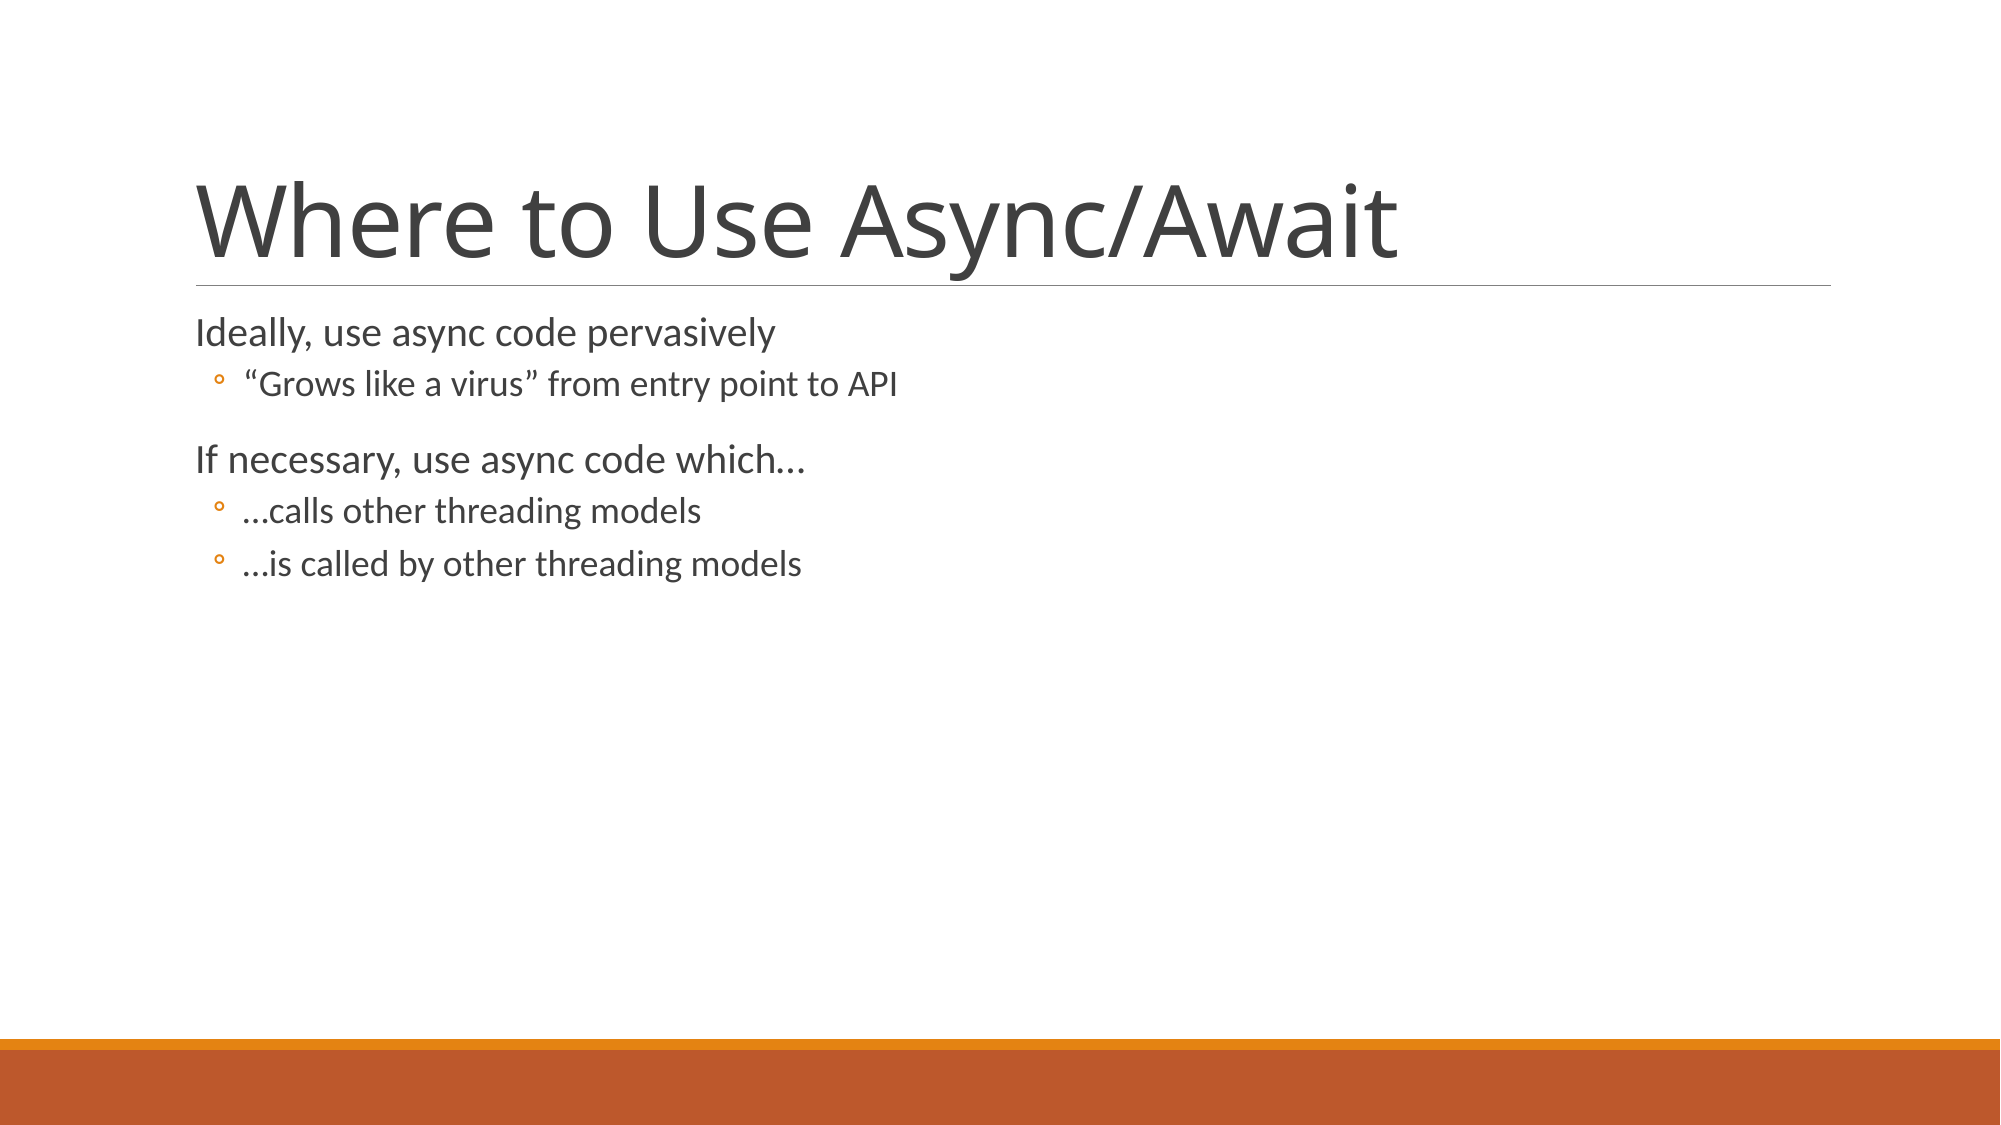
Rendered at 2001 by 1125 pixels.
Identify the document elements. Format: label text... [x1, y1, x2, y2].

list Ideally, use async code pervasively “Grows like a virus” from entry point to API If necessary, use async code which… …calls other threading models …is called by other threading models [180, 302, 1830, 963]
title Where to Use Async/Await [180, 47, 1830, 285]
